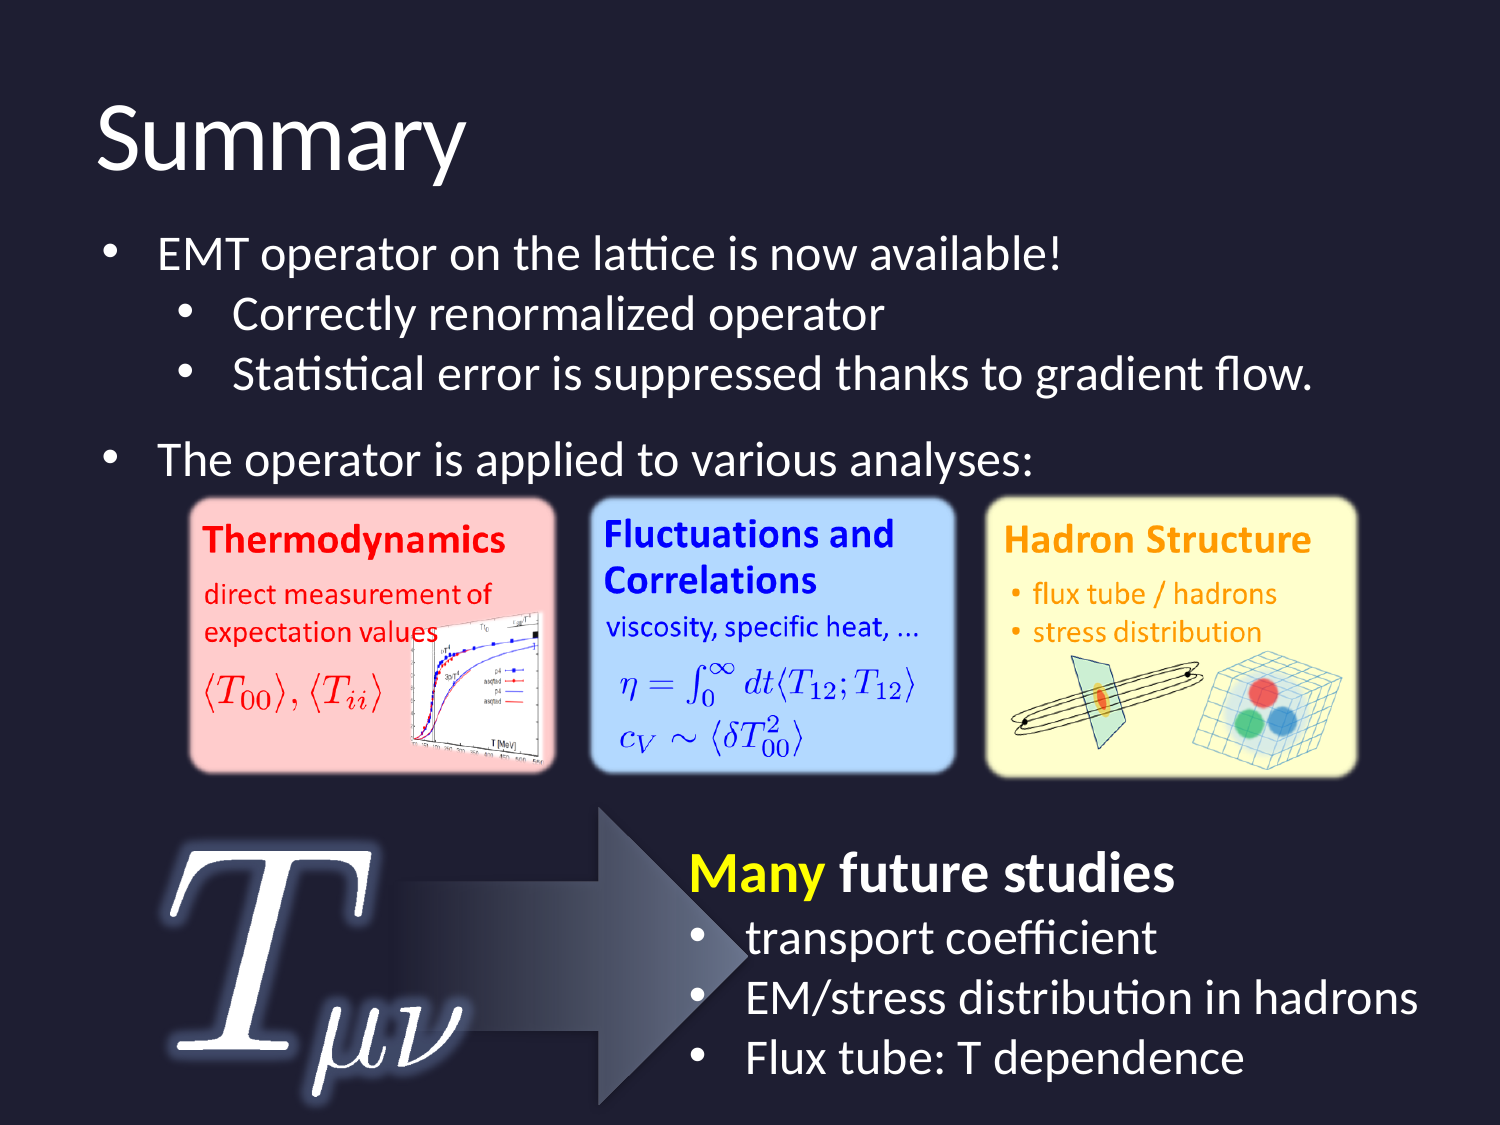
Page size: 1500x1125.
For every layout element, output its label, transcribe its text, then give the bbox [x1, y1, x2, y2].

picture [977, 490, 1364, 794]
text_box Many future studies transport coefficient EM/stress distribution in hadrons Flux tube: T dependence [674, 827, 1482, 1092]
text_box EMT operator on the lattice is now available! Correctly renormalized operator Statistical error is suppressed thanks to gradient flow. The operator is applied to various analyses: [86, 213, 1329, 494]
picture [146, 826, 486, 1121]
picture [576, 490, 961, 779]
title Summary [80, 2, 1407, 275]
text_box [486, 807, 674, 1105]
picture [176, 490, 561, 779]
